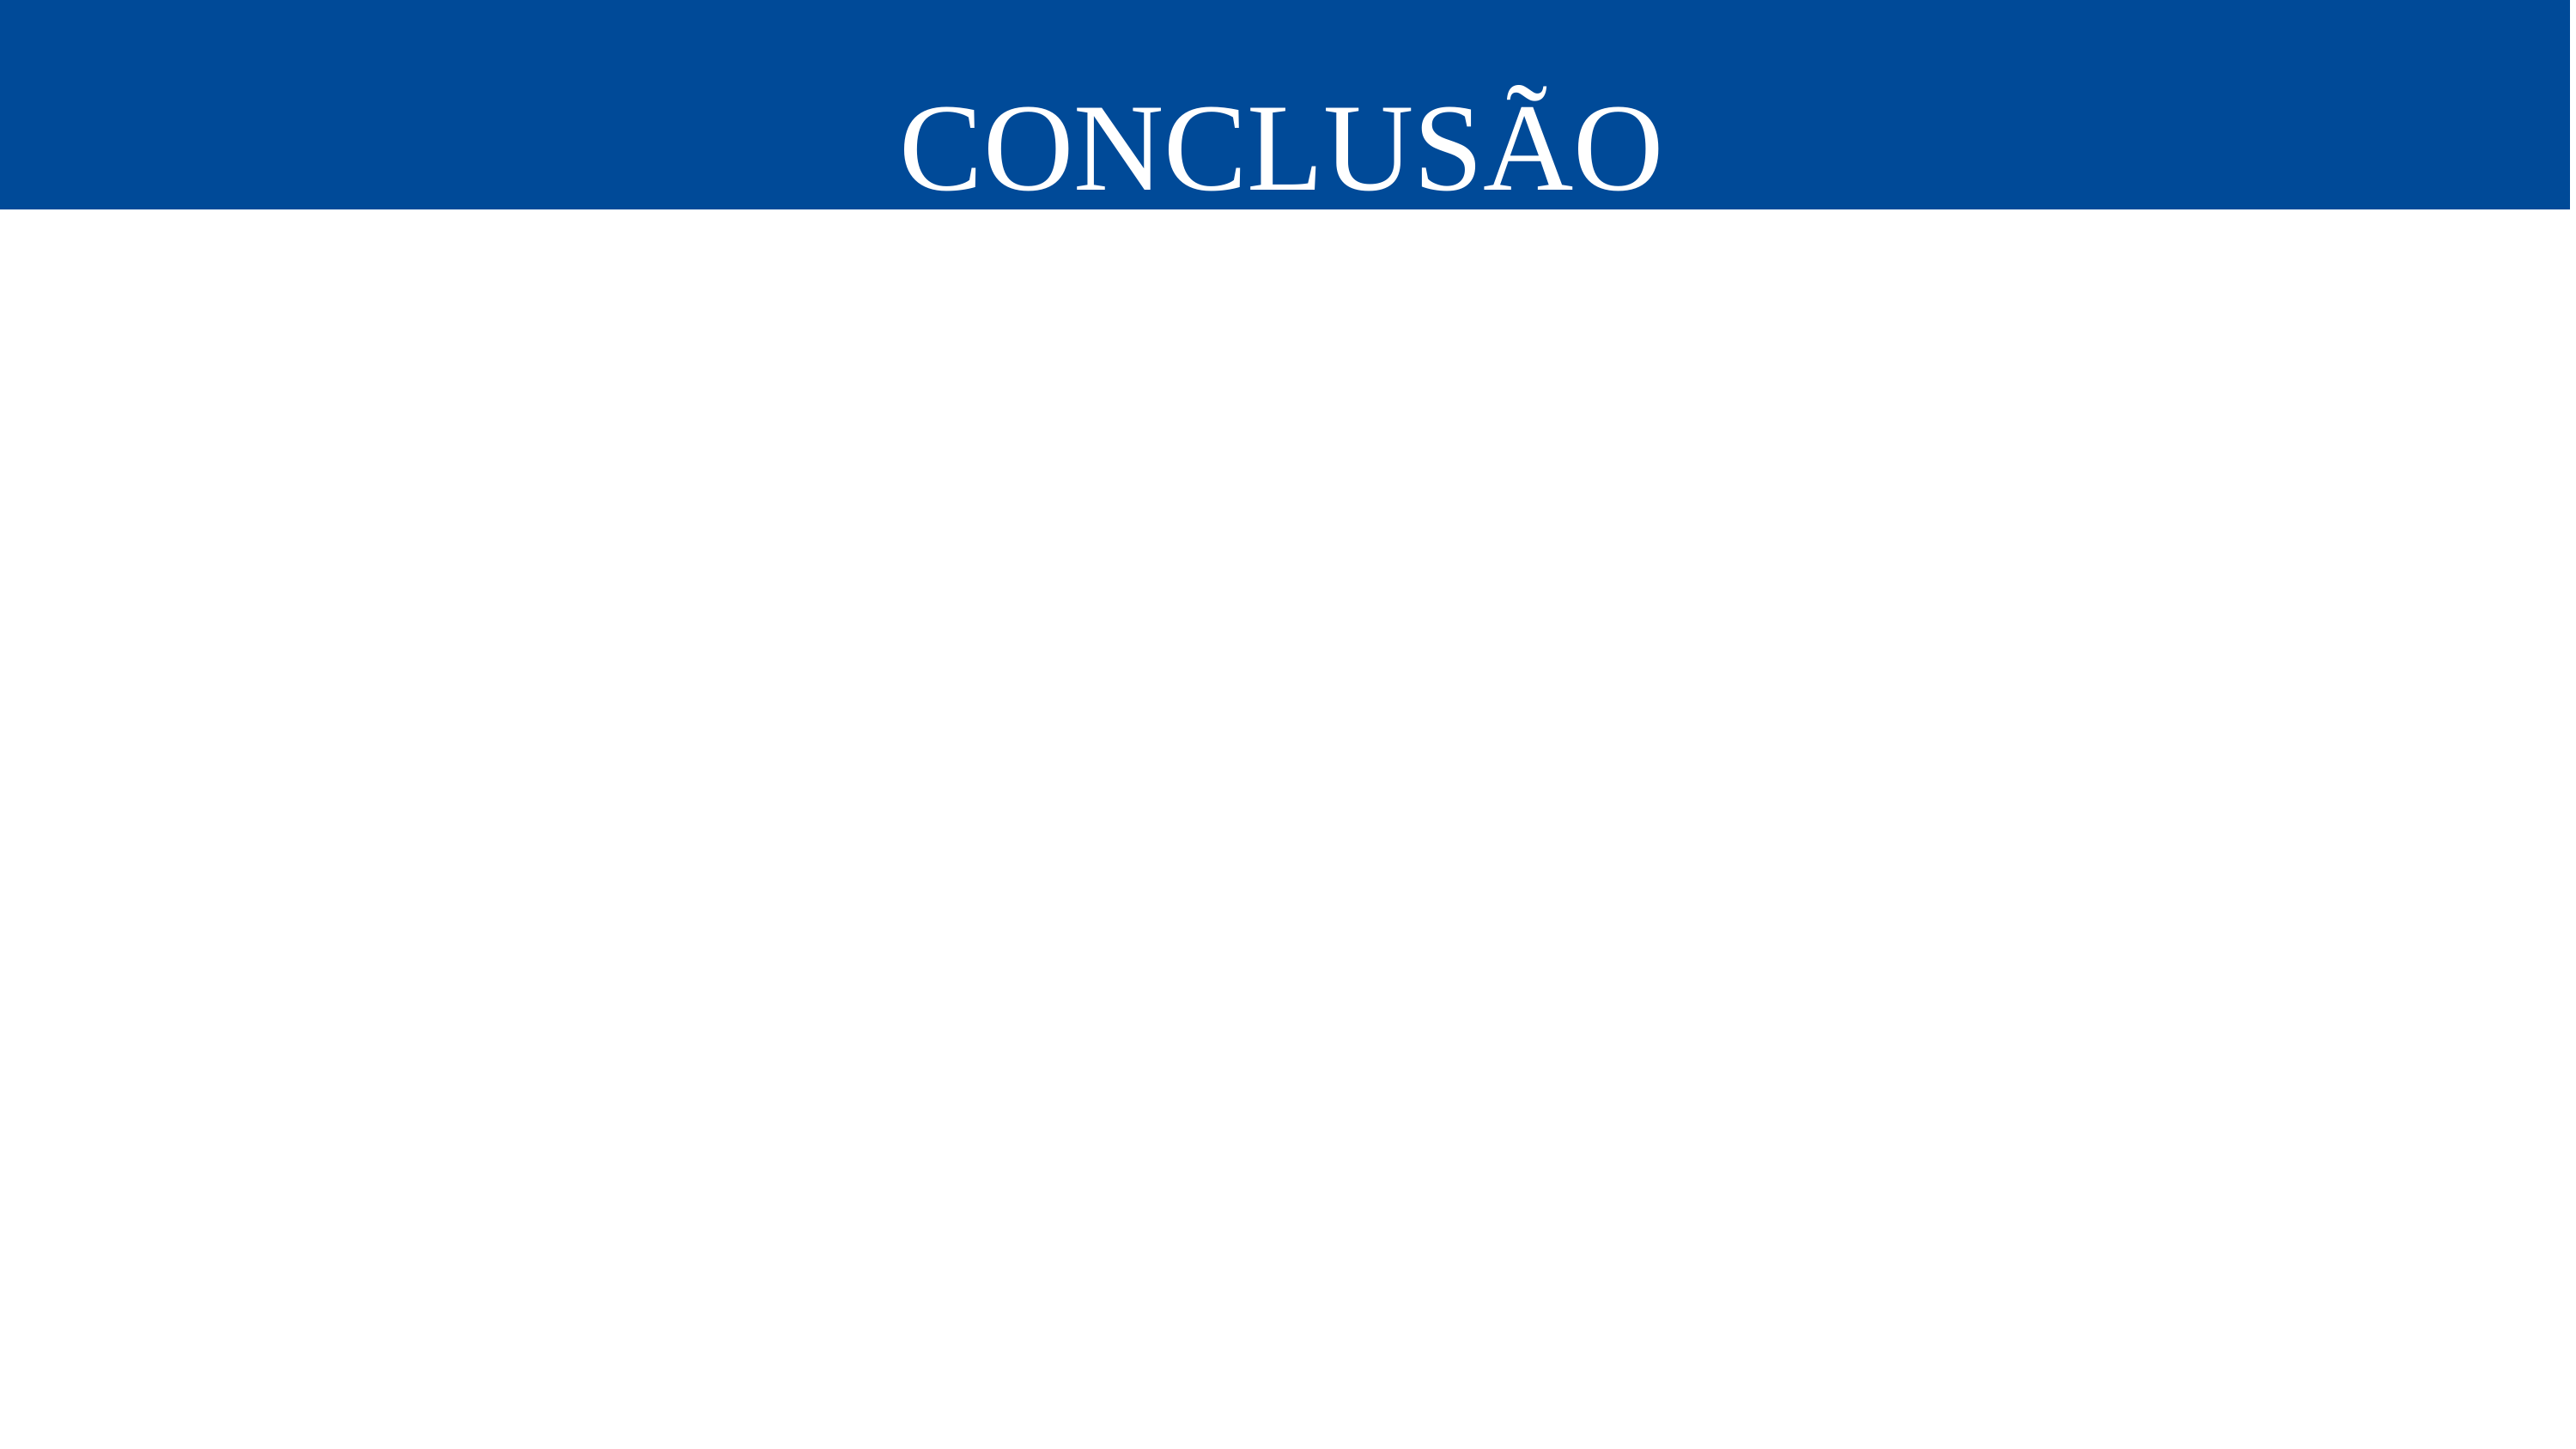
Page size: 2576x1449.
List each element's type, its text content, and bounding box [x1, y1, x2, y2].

text_box [0, 0, 2571, 209]
text_box CONCLUSÃO [139, 35, 2426, 216]
